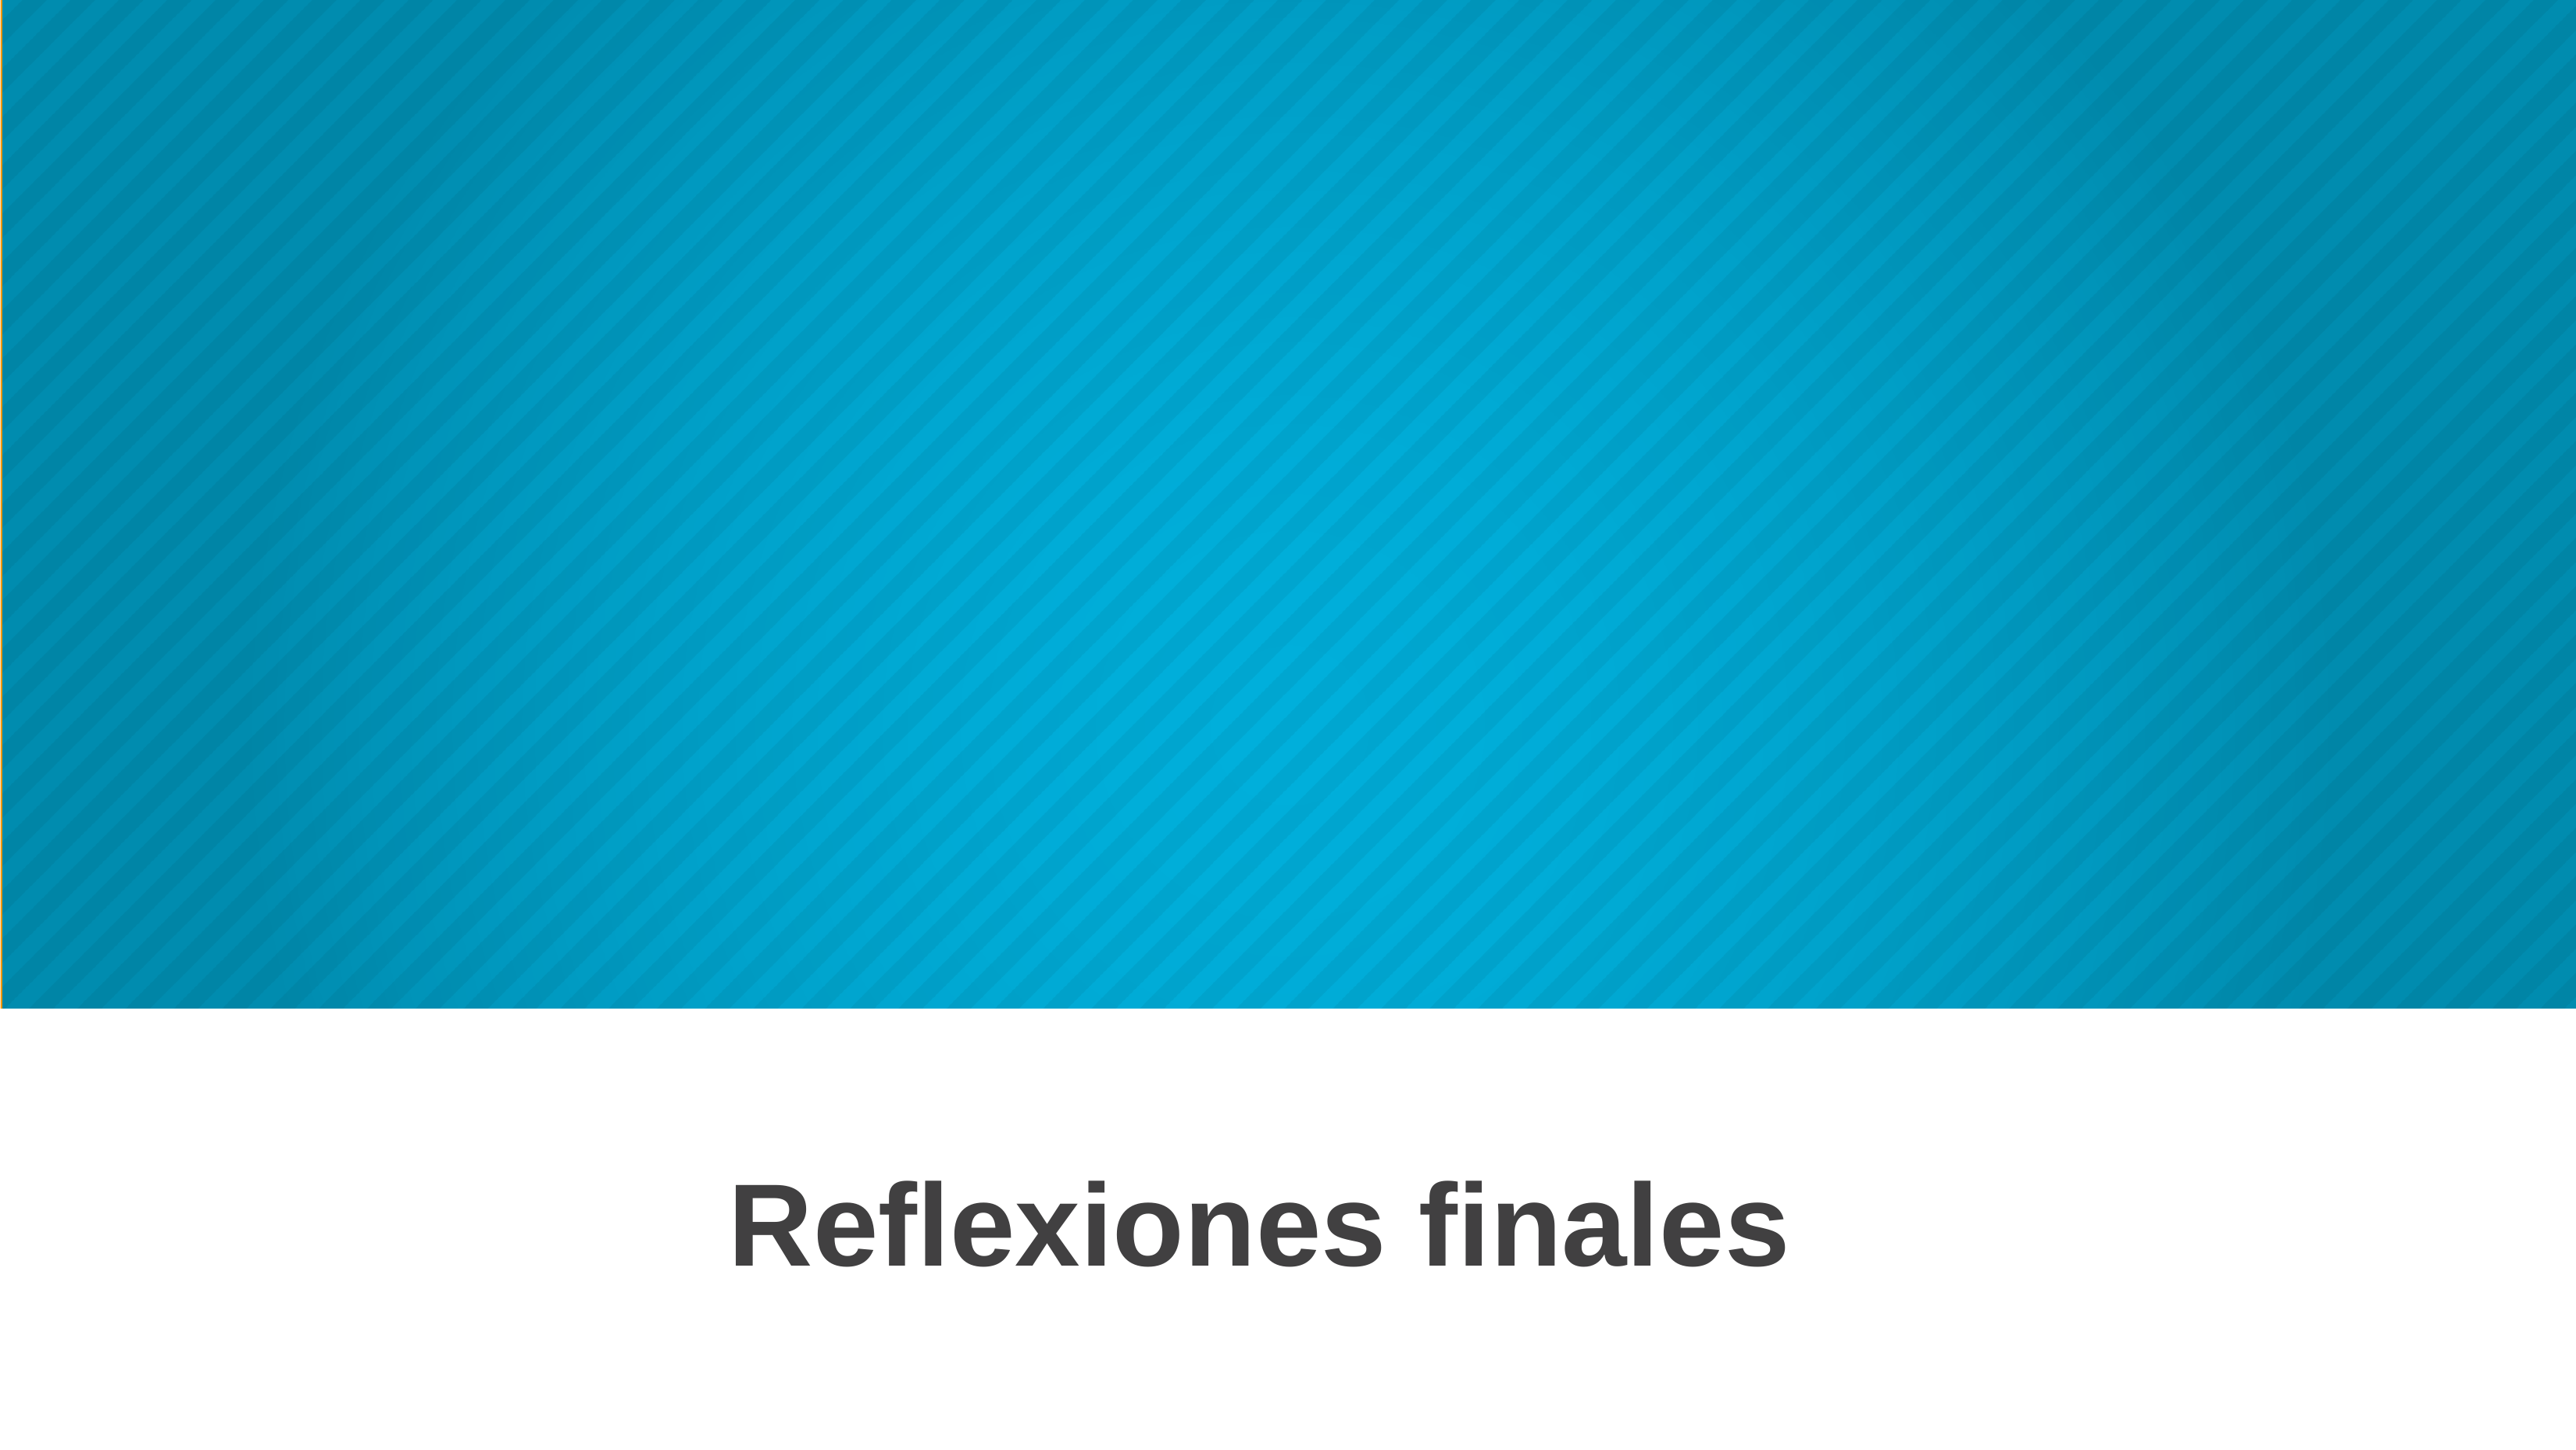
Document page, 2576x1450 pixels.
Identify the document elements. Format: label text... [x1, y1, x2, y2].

title Reflexiones finales [165, 1148, 2355, 1291]
